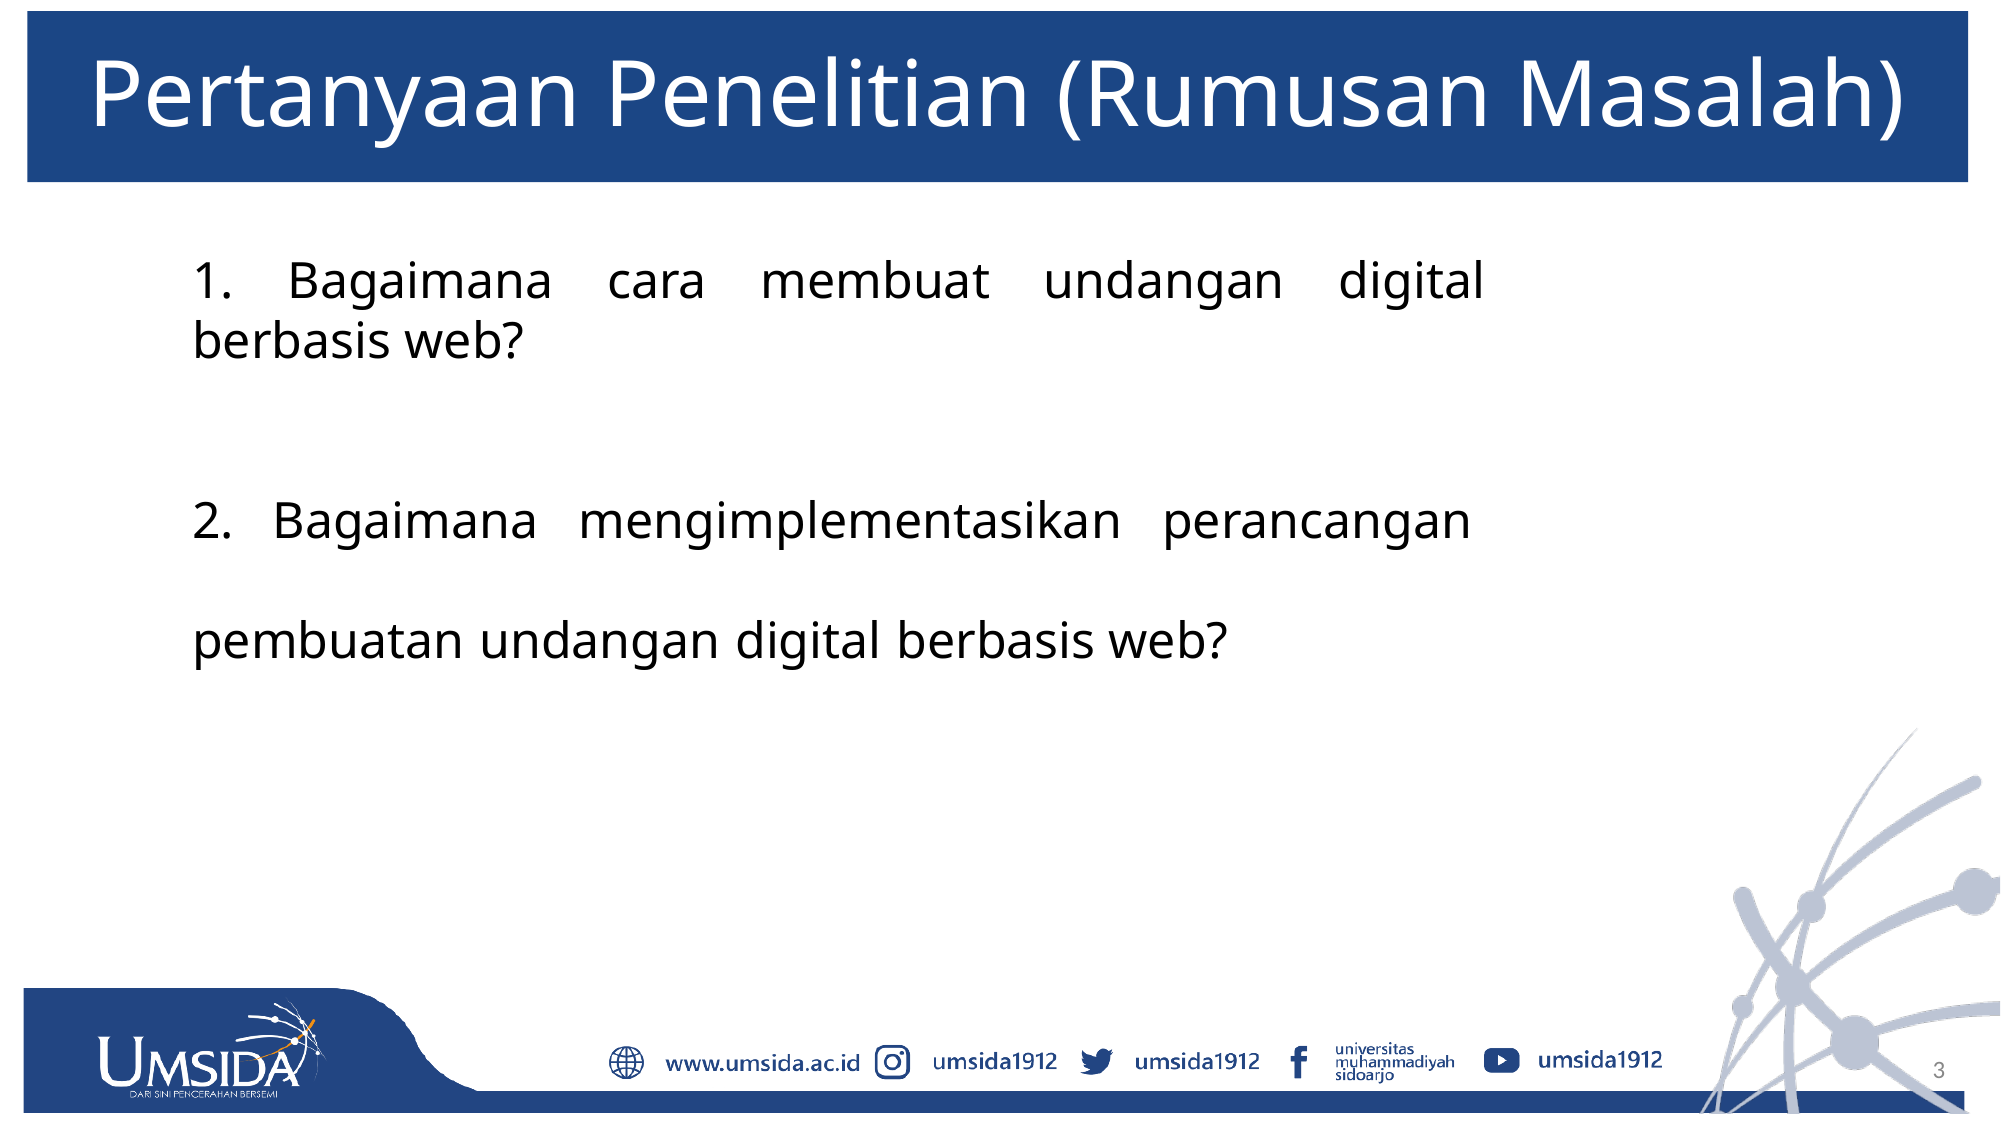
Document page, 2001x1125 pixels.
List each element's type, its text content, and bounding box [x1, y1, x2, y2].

text_box 1. Bagaimana cara membuat undangan digital berbasis web? 2. Bagaimana mengimplementasikan perancangan pembuatan undangan digital berbasis web? [27, 241, 1500, 676]
title Pertanyaan Penelitian (Rumusan Masalah) [27, 11, 1969, 183]
picture [23, 51, 2001, 1114]
